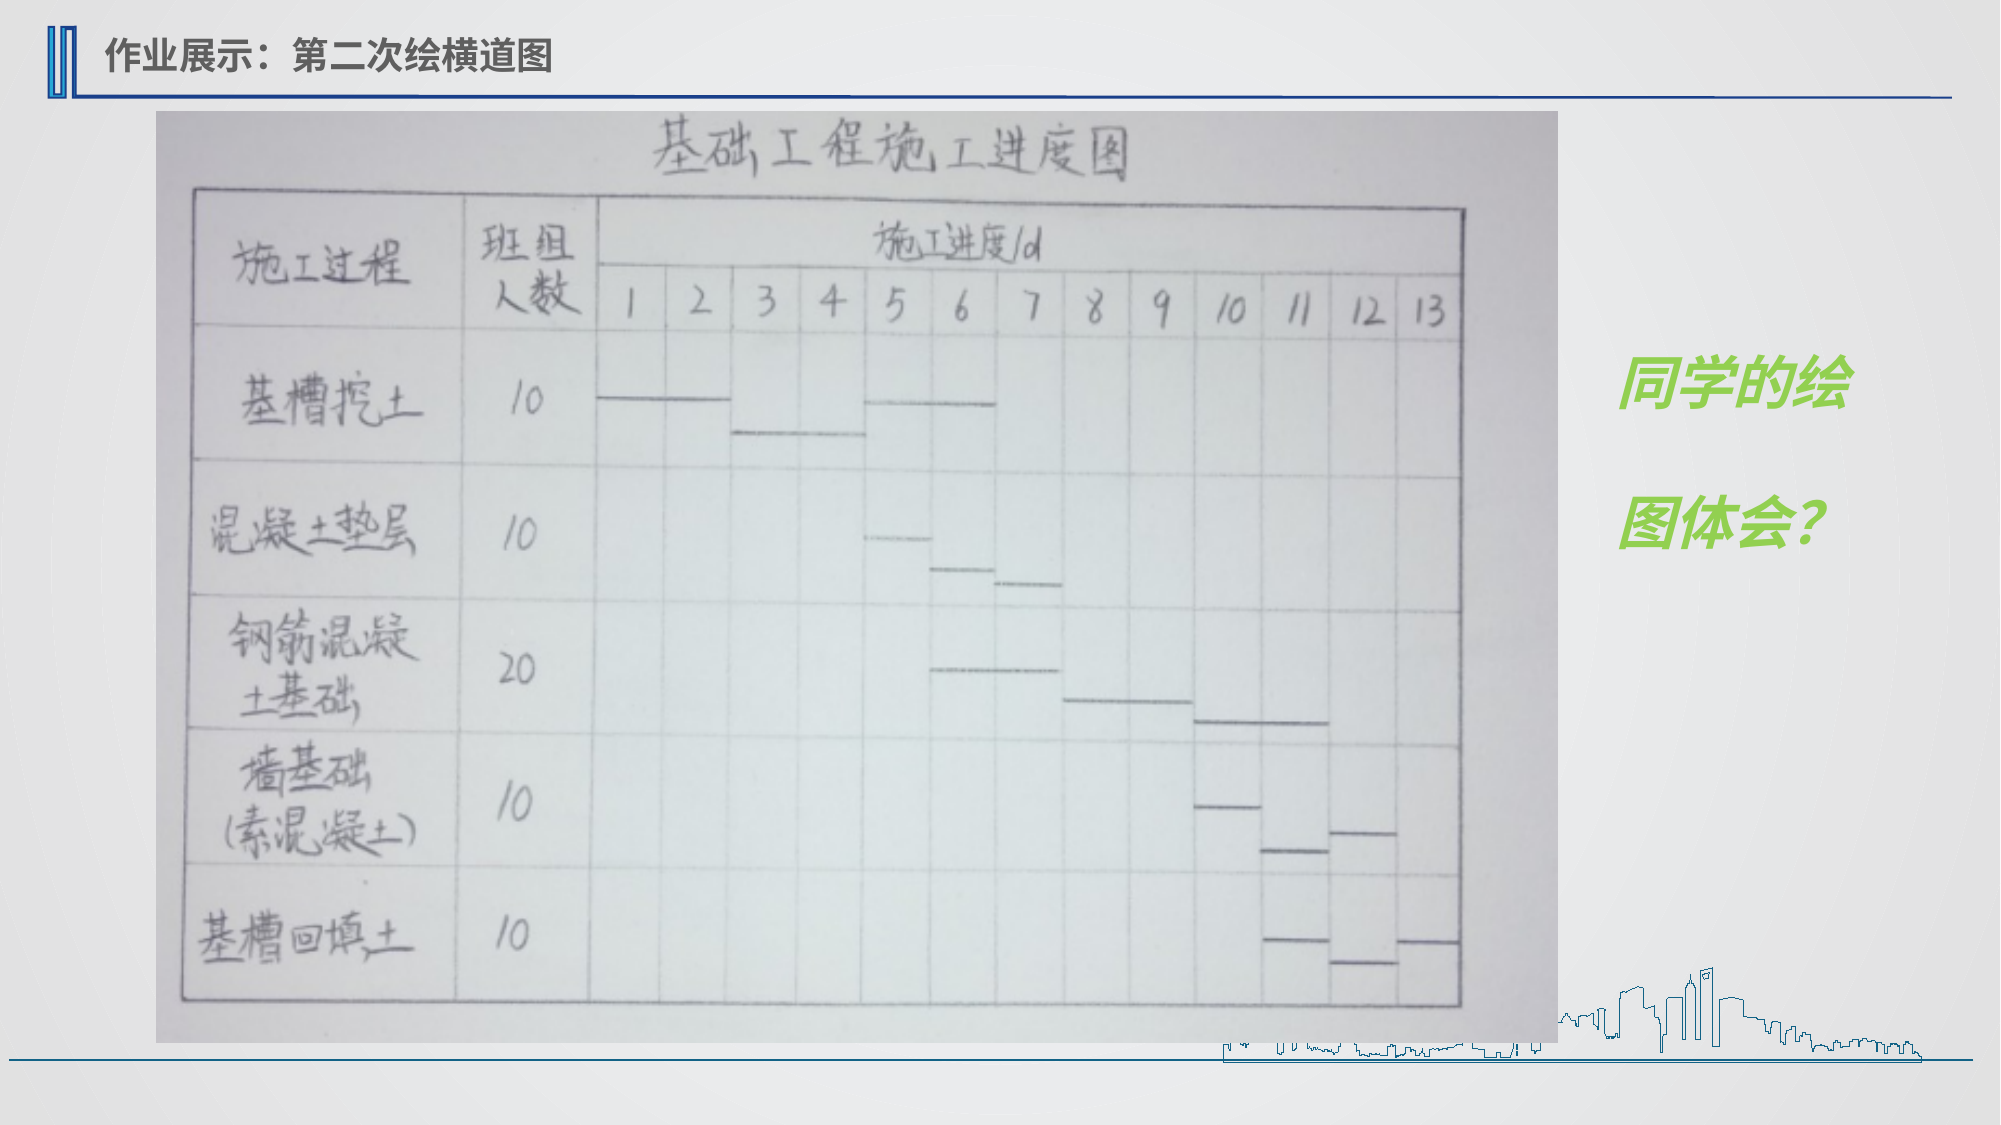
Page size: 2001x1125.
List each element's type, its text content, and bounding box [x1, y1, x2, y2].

slide_number [137, 1042, 588, 1103]
picture [156, 111, 1558, 1043]
text_box 作业展示：第二次绘横道图 [89, 24, 655, 84]
text_box 同学的绘 图体会？ [1601, 268, 1865, 704]
